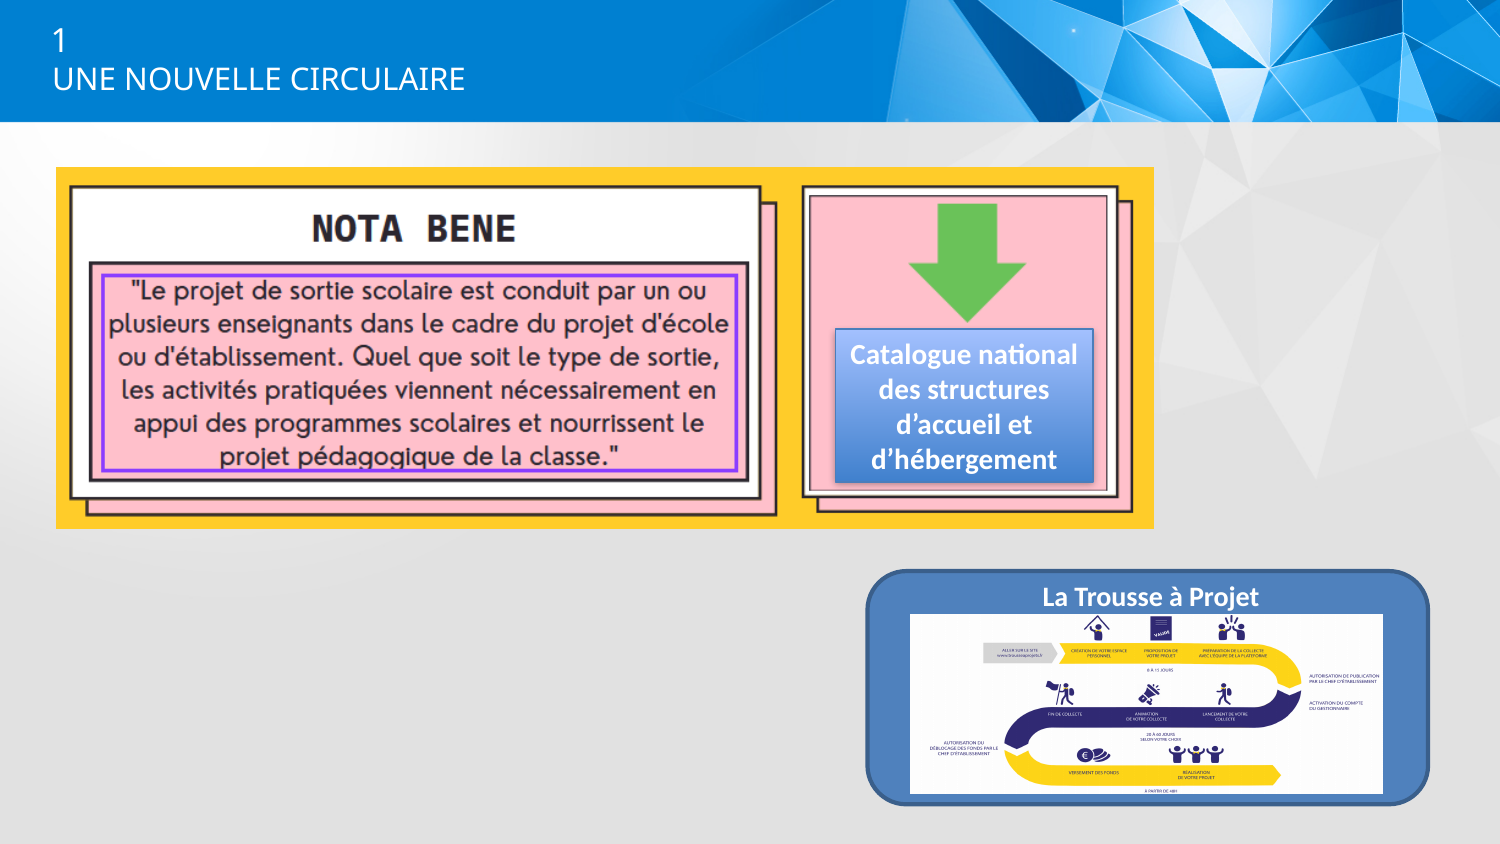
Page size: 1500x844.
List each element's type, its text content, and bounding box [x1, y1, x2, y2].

picture [0, 0, 1500, 844]
list UNE NOUVELLE CIRCULAIRE [52, 58, 636, 104]
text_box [867, 570, 1429, 805]
title 1 [50, 18, 292, 59]
